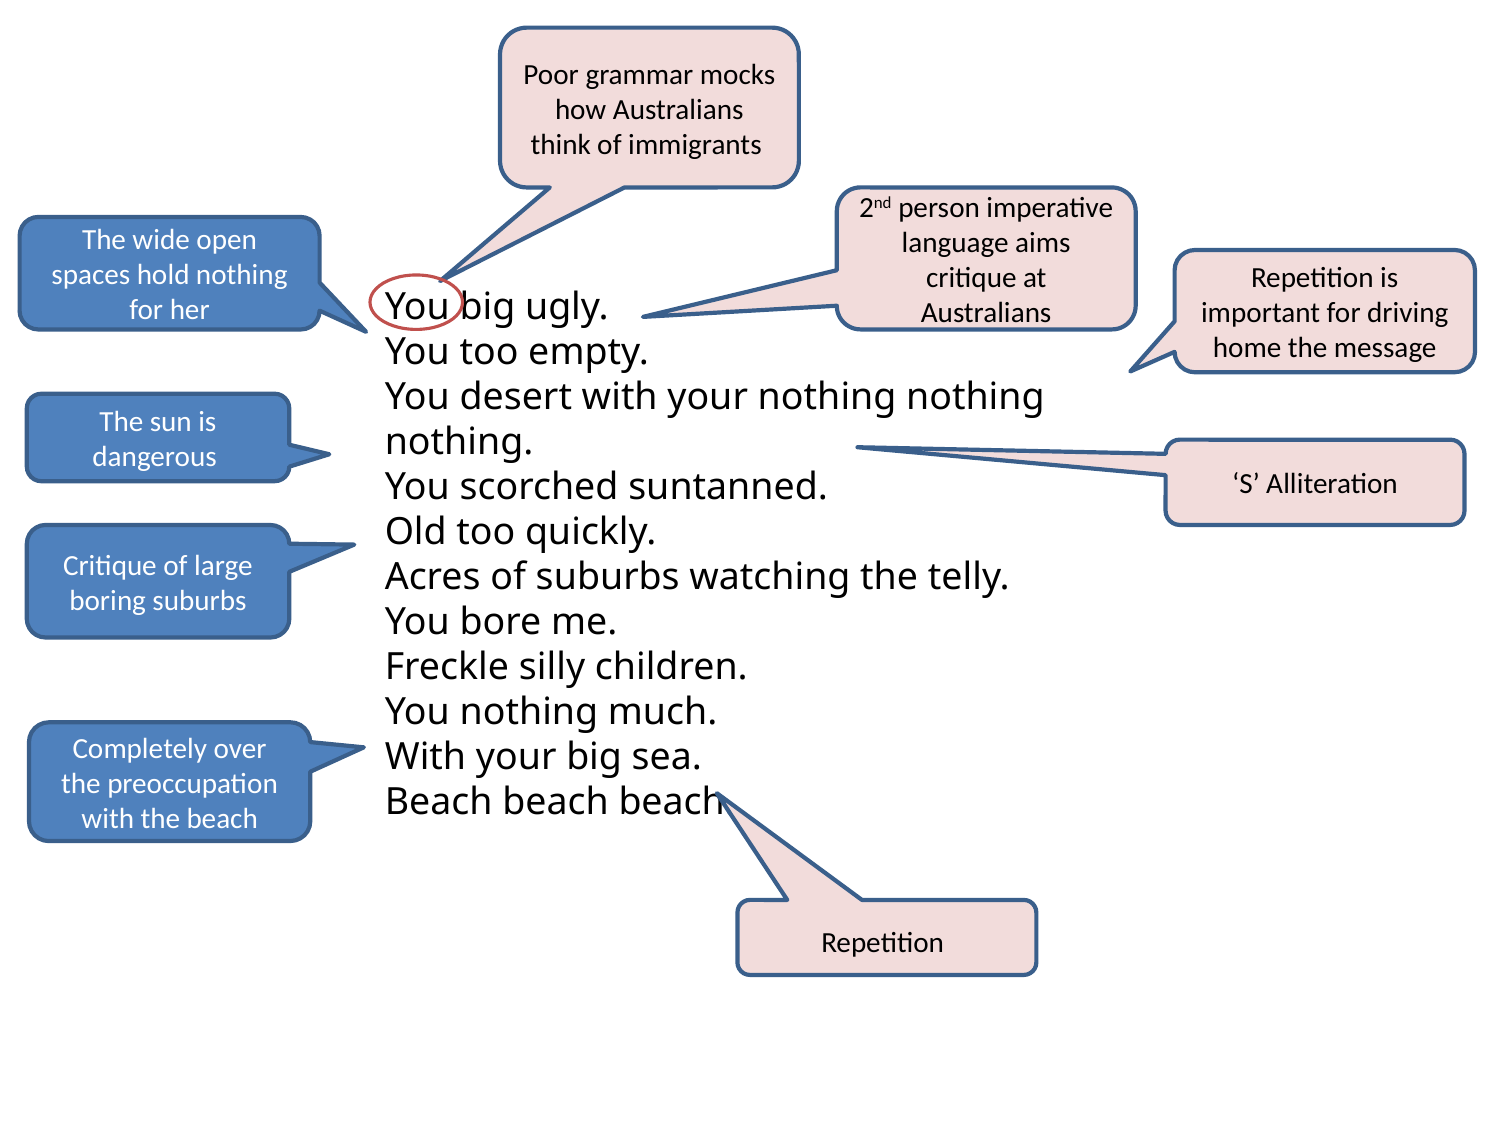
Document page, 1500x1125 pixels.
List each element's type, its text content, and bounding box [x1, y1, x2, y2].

text_box Repetition [715, 791, 1039, 978]
text_box ‘S’ Alliteration [855, 437, 1467, 528]
text_box [367, 272, 465, 332]
text_box You big ugly. You too empty. You desert with your nothing nothing nothing. You scorched suntanned. Old too quickly. Acres of suburbs watching the telly. You bore me. Freckle silly children. You nothing much. With your big sea. Beach beach beach. [369, 274, 1203, 830]
text_box Repetition is important for driving home the message [1128, 247, 1478, 375]
text_box The wide open spaces hold nothing for her [17, 214, 368, 334]
text_box Critique of large boring suburbs [24, 522, 357, 640]
text_box Completely over the preoccupation with the beach [26, 720, 366, 844]
text_box The sun is dangerous [24, 391, 332, 484]
text_box Poor grammar mocks how Australians think of immigrants [441, 25, 801, 280]
text_box 2nd person imperative language aims critique at Australians [640, 185, 1138, 332]
